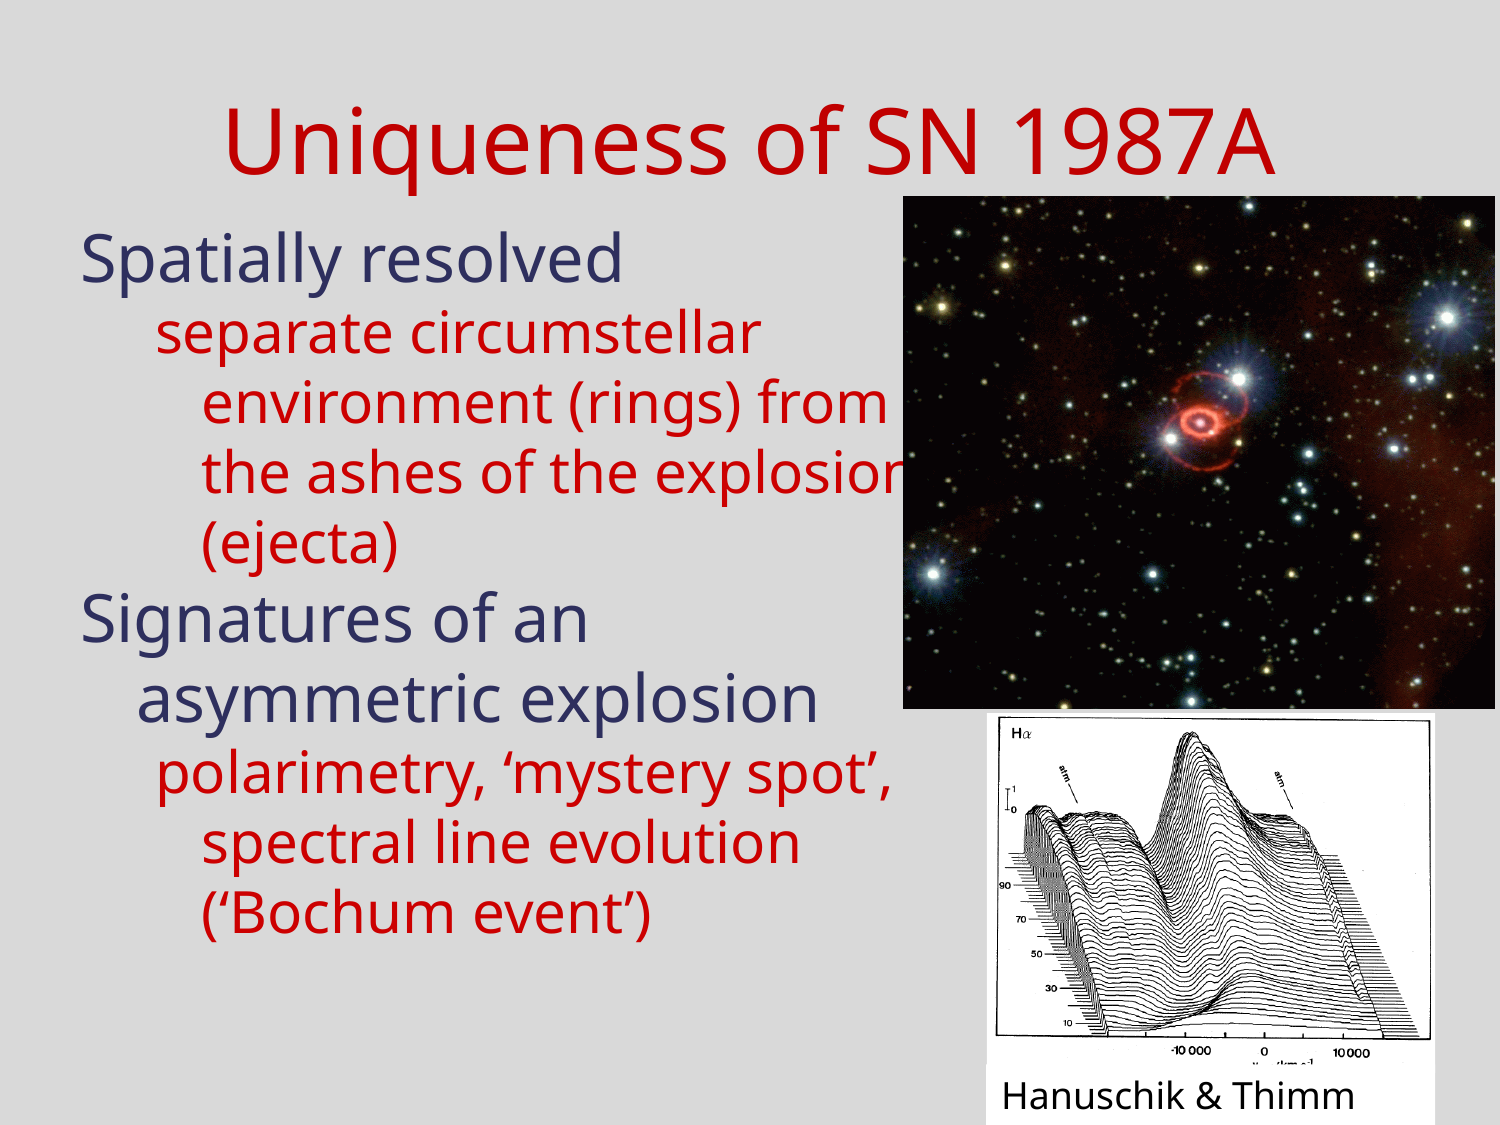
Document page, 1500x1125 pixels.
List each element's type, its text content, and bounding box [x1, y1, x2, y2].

picture [903, 196, 1495, 709]
list Spatially resolved separate circumstellar environment (rings) from the ashes of the explosion (ejecta) Signatures of an asymmetric explosion polarimetry, ‘mystery spot’, spectral line evolution (‘Bochum event’) [64, 207, 952, 884]
title Uniqueness of SN 1987A [111, 44, 1388, 207]
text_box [985, 716, 1436, 1125]
